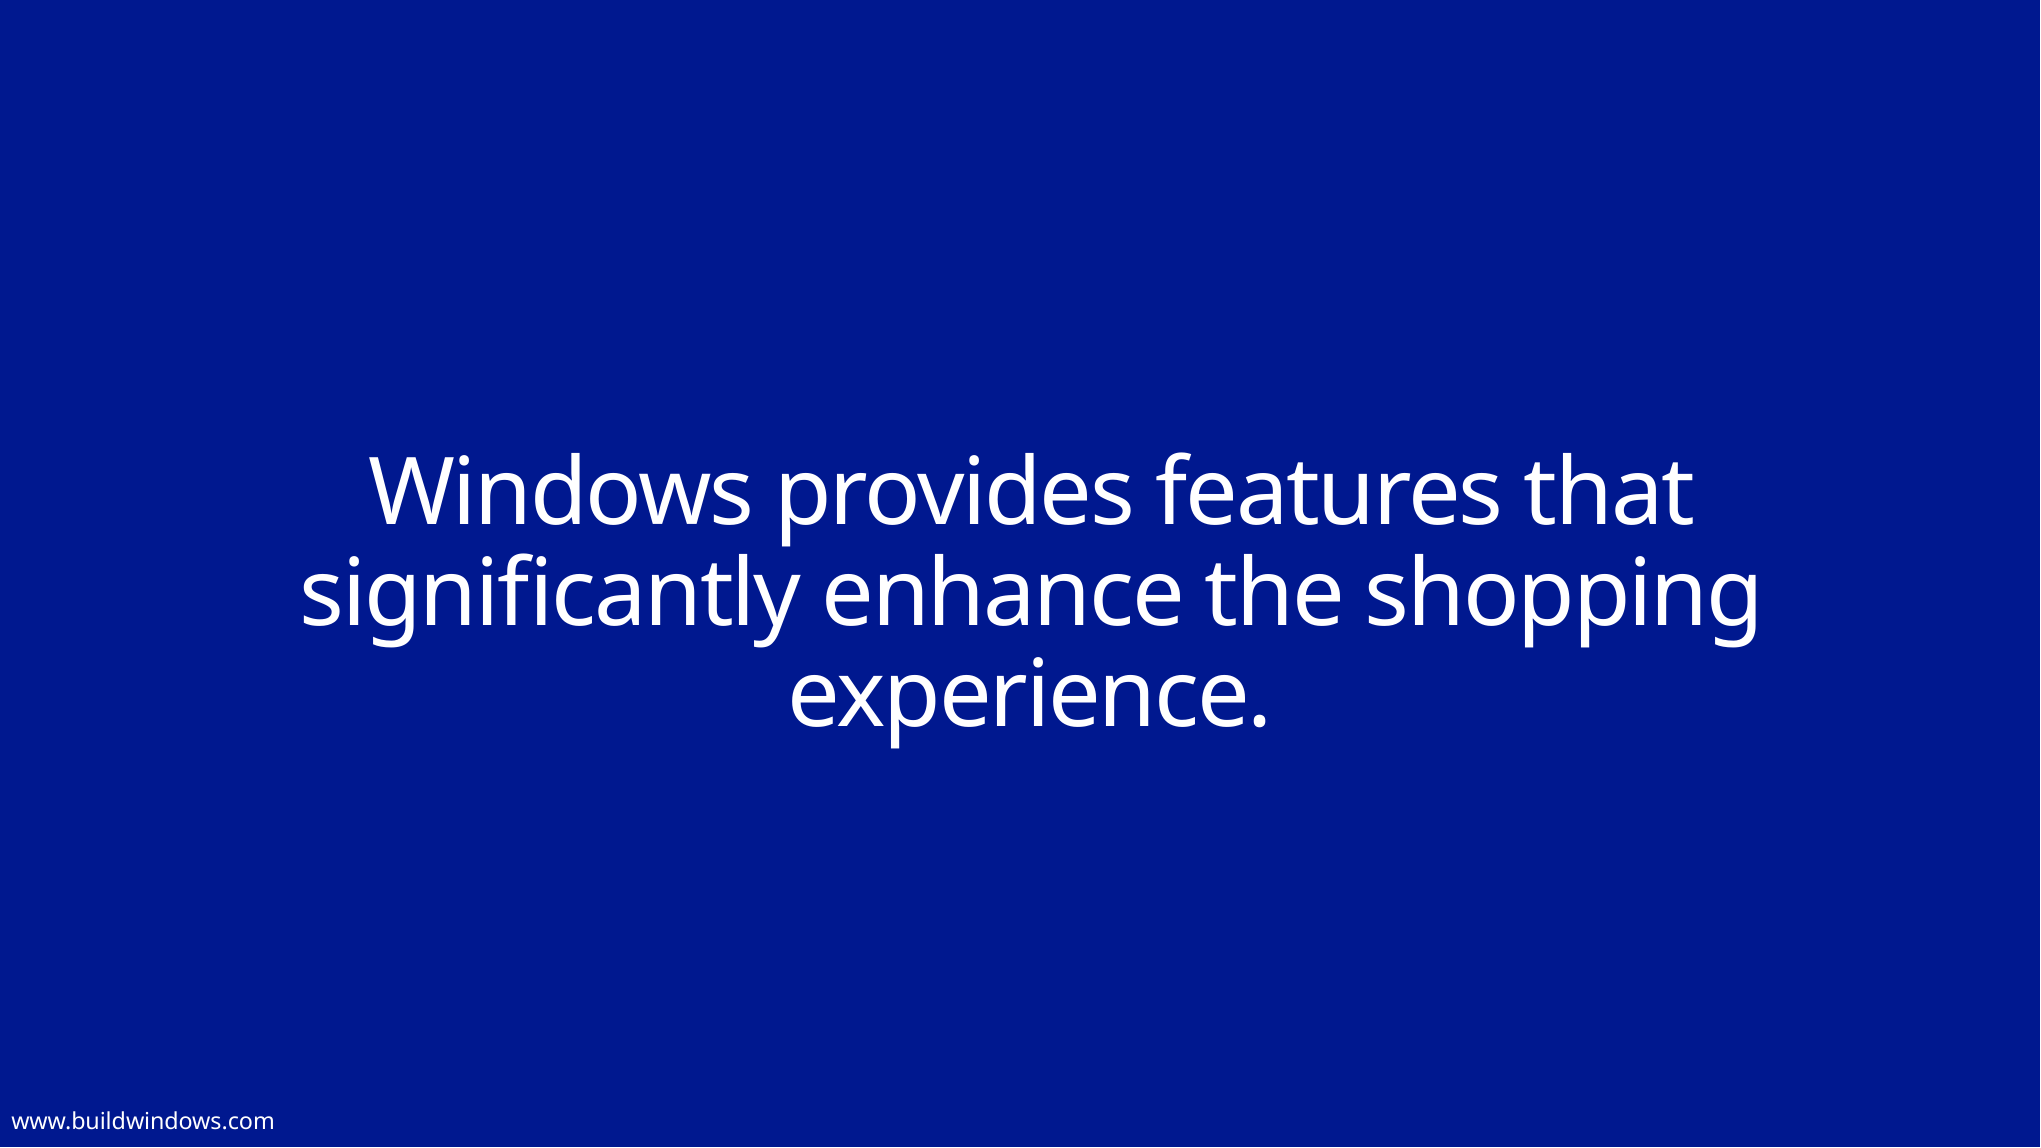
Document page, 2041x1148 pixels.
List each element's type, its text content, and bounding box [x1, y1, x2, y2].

title Windows provides features that significantly enhance the shopping experience. [185, 443, 1876, 777]
